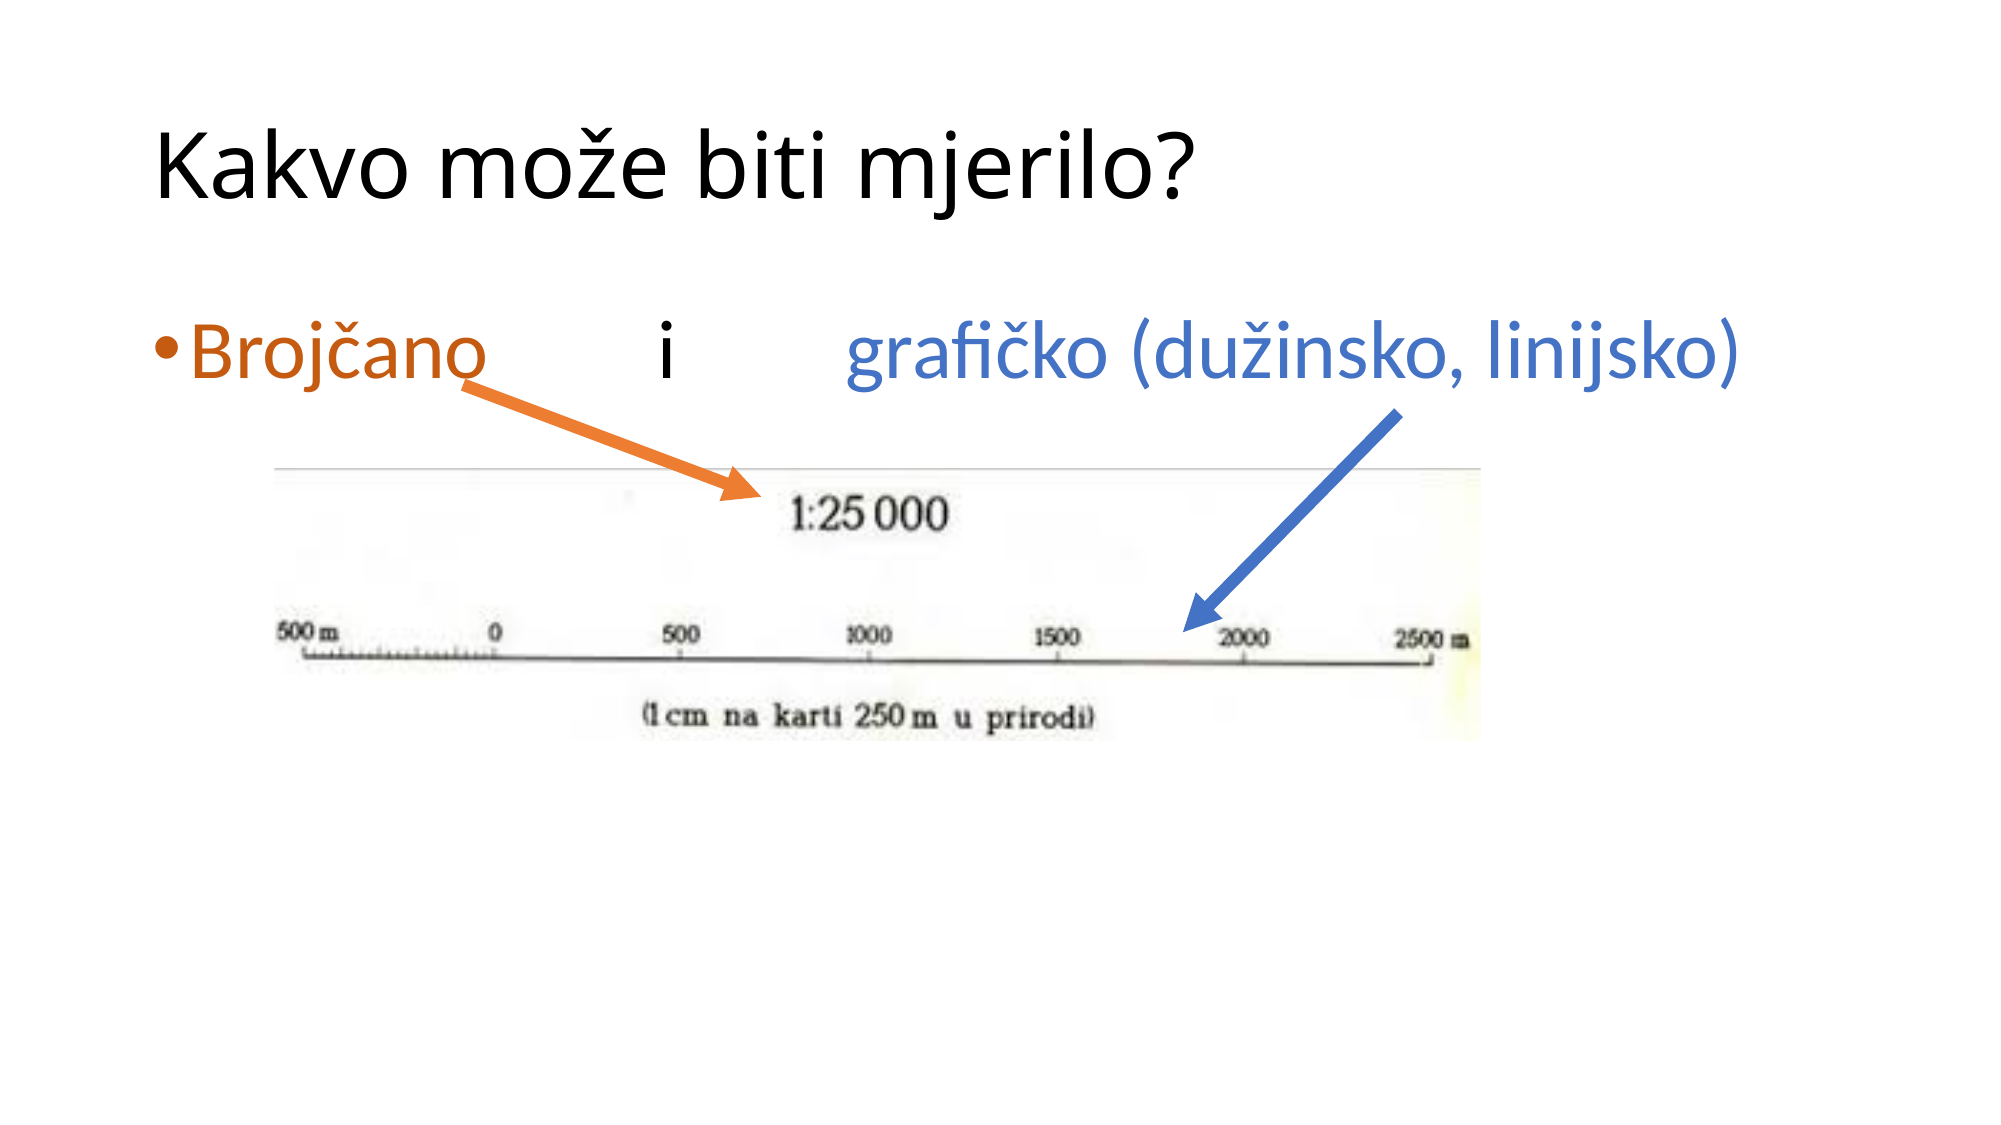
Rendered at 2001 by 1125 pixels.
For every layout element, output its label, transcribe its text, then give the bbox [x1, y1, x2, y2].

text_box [1182, 412, 1399, 633]
title Kakvo može biti mjerilo? [137, 59, 1863, 278]
picture [274, 468, 1481, 741]
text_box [463, 384, 762, 497]
list Brojčano i grafičko (dužinsko, linijsko) [137, 299, 1863, 1014]
